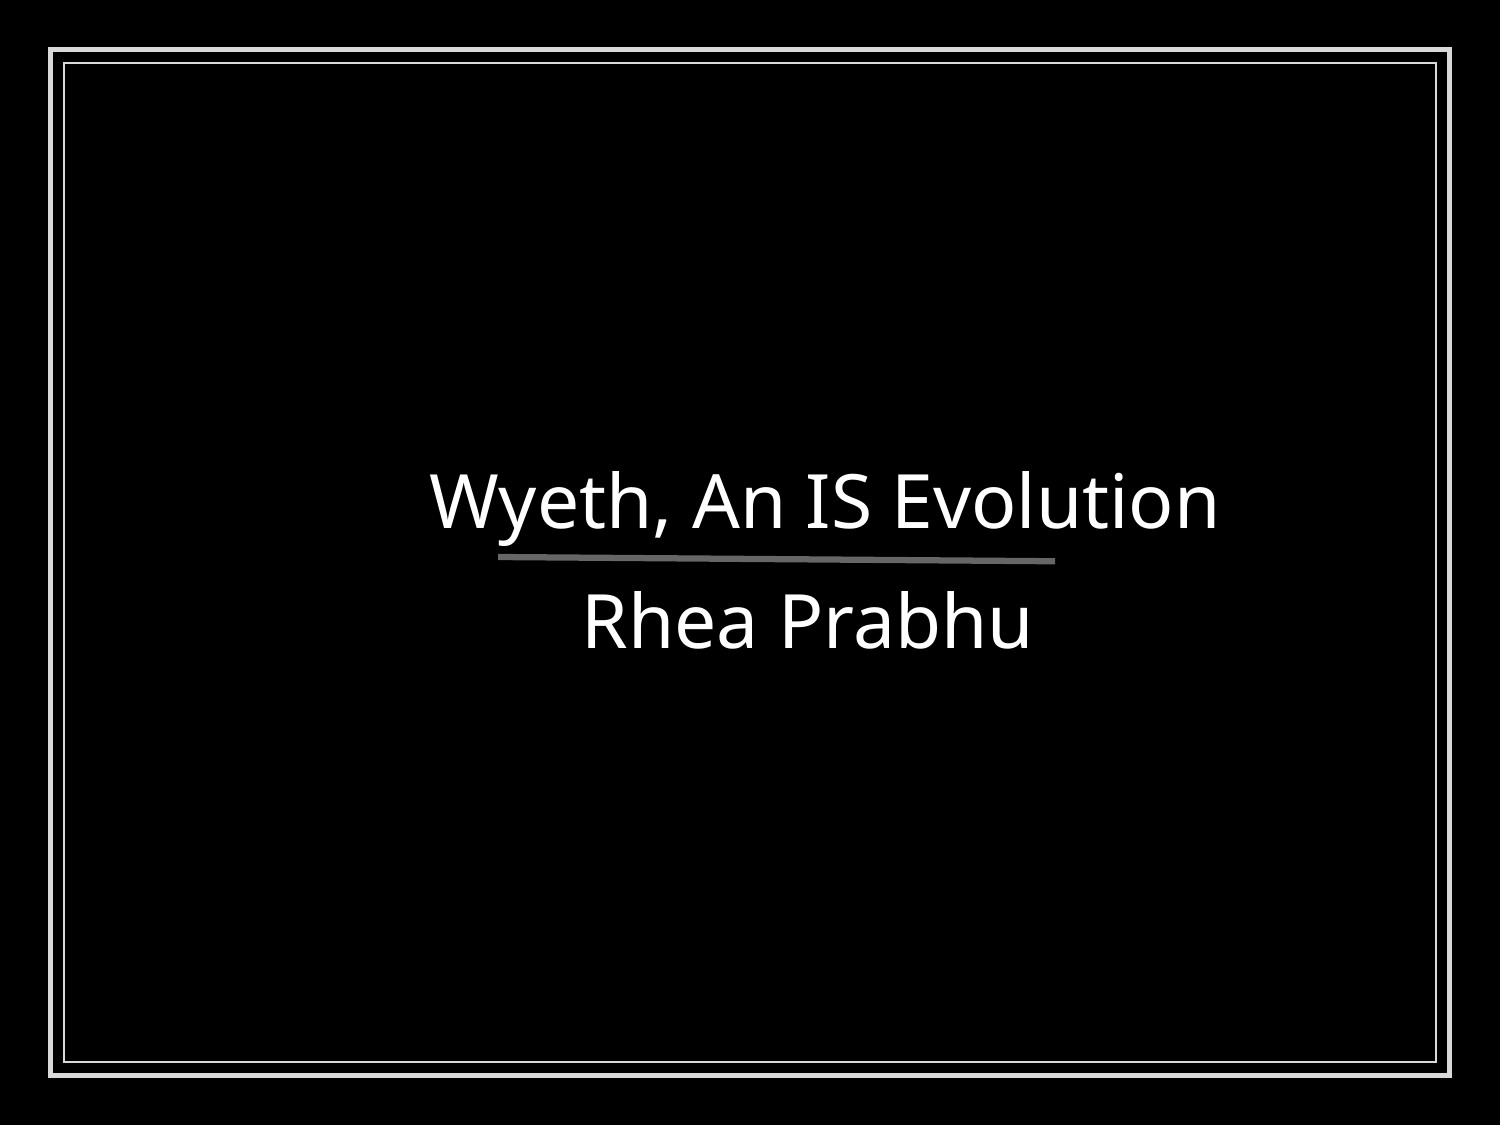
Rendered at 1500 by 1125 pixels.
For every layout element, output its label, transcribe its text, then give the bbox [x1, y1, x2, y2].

title Rhea Prabhu [341, 536, 1079, 648]
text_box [497, 556, 1056, 562]
title Wyeth, An IS Evolution [264, 371, 1321, 536]
